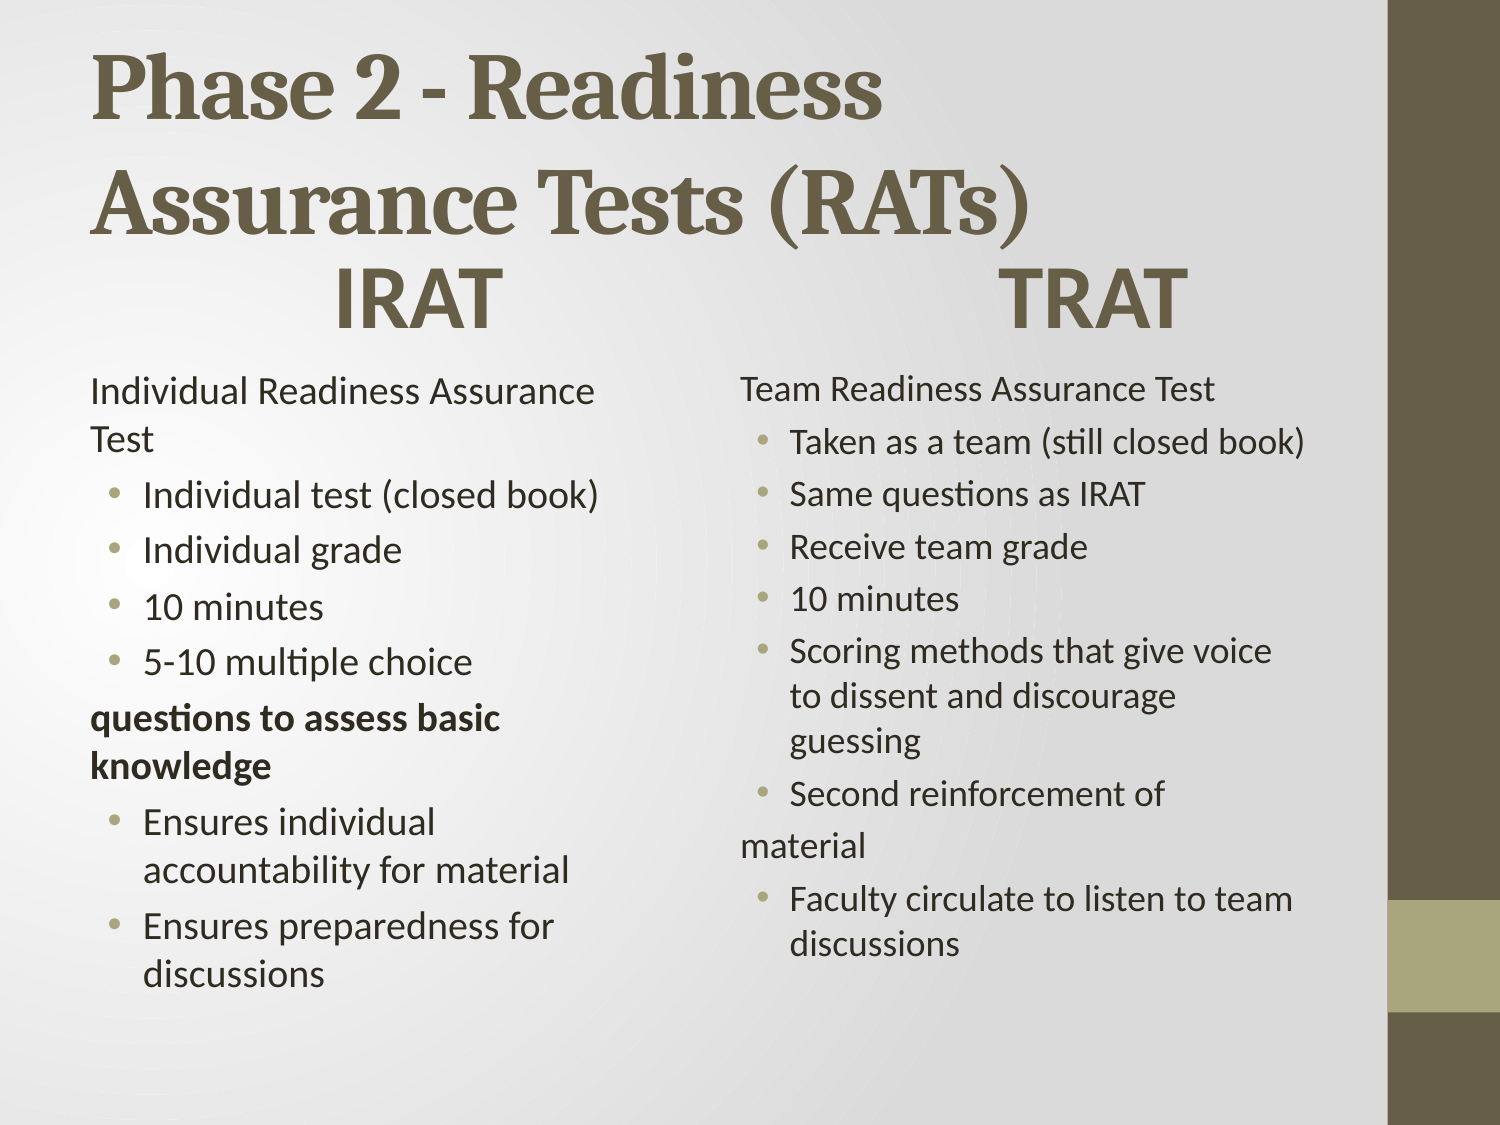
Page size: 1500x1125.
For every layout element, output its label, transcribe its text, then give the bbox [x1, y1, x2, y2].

list Individual Readiness Assurance Test Individual test (closed book) Individual grade 10 minutes 5-10 multiple choice questions to assess basic knowledge Ensures individual accountability for material Ensures preparedness for discussions [75, 356, 675, 1005]
title Phase 2 - Readiness Assurance Tests (RATs) [75, 45, 1325, 233]
list Team Readiness Assurance Test Taken as a team (still closed book) Same questions as IRAT Receive team grade 10 minutes Scoring methods that give voice to dissent and discourage guessing Second reinforcement of material Faculty circulate to listen to team discussions [725, 356, 1325, 1005]
list TRAT [762, 249, 1426, 355]
list IRAT [87, 249, 751, 355]
